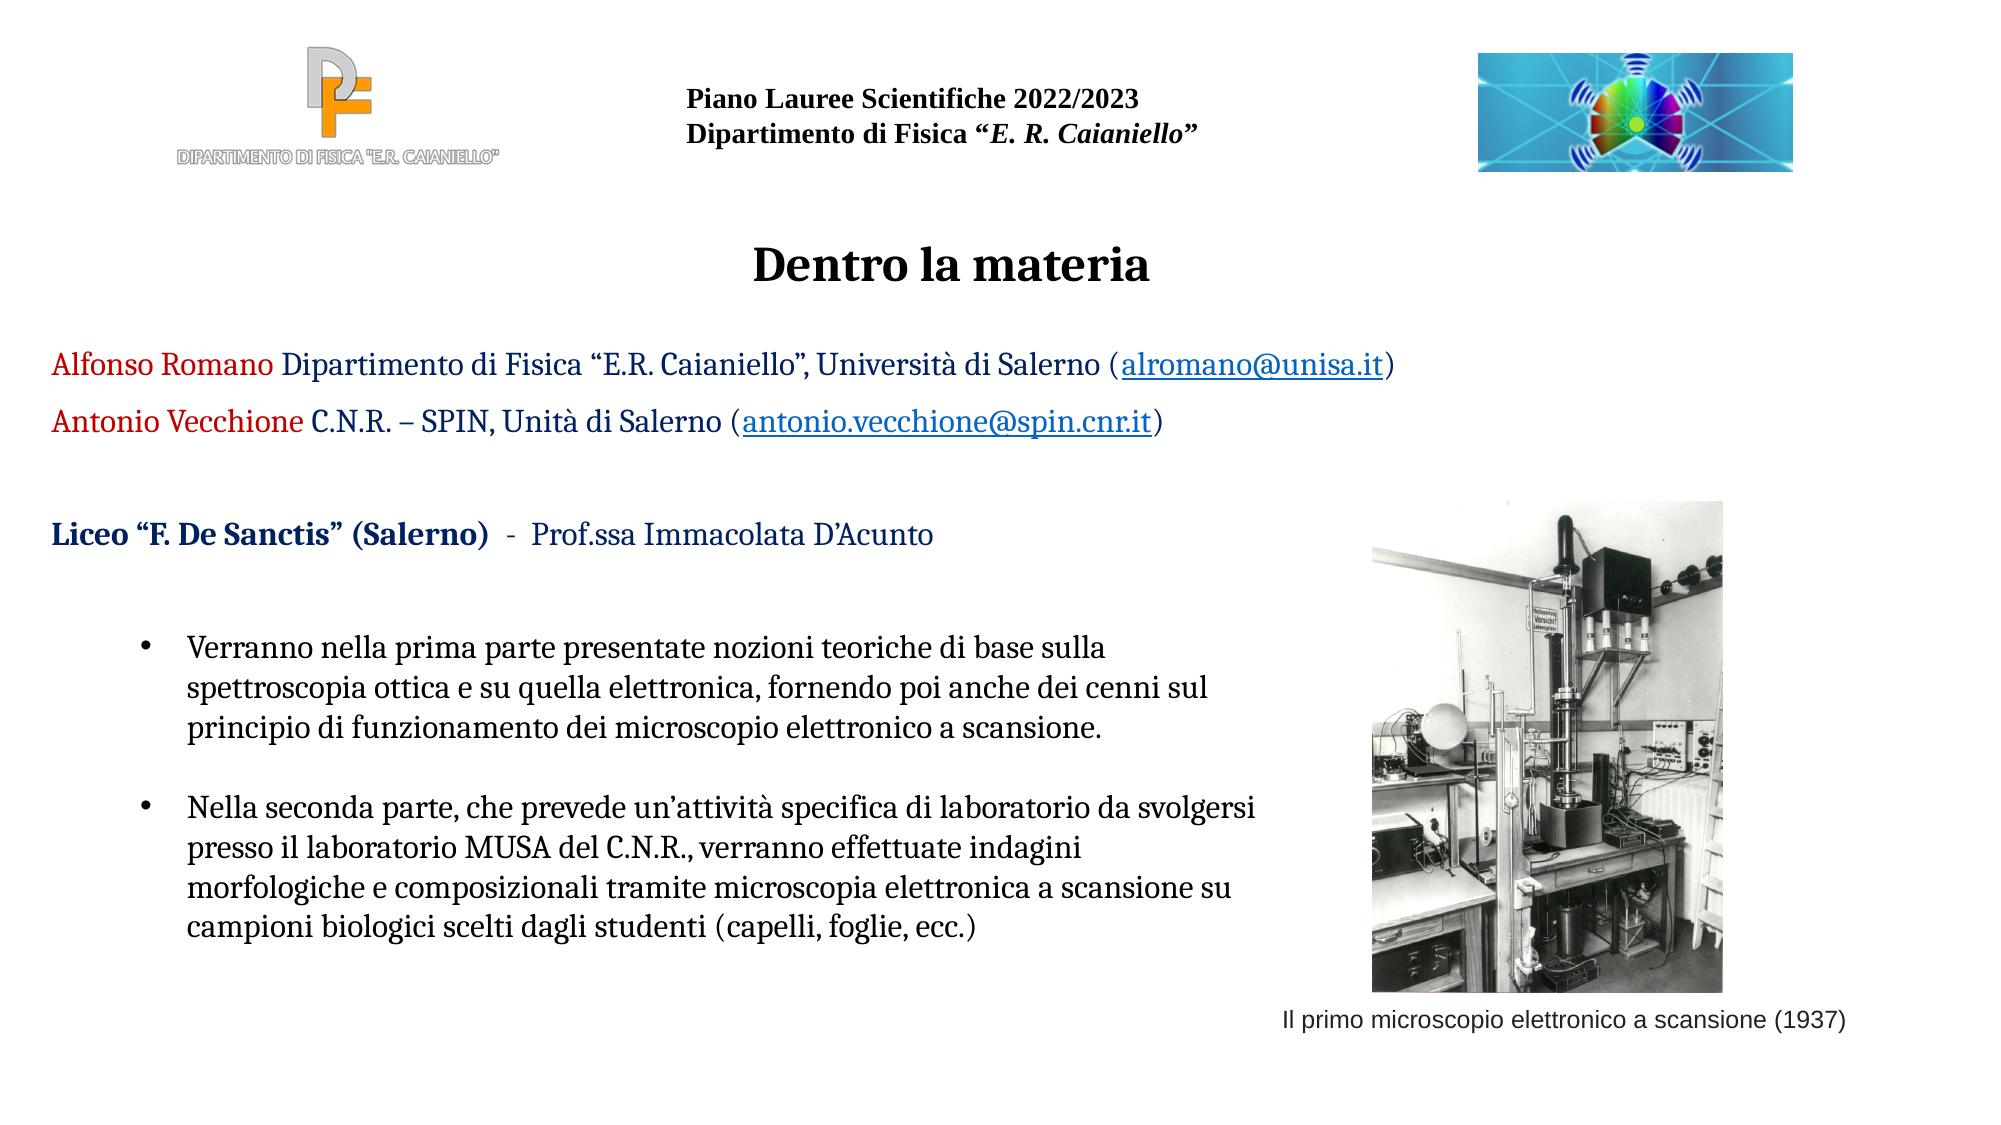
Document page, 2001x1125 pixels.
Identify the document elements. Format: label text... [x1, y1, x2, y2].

text_box Il primo microscopio elettronico a scansione (1937) [1267, 995, 1866, 1041]
subtitle Alfonso Romano Dipartimento di Fisica “E.R. Caianiello”, Università di Salerno (alromano@unisa.it) Antonio Vecchione C.N.R. – SPIN, Unità di Salerno (antonio.vecchione@spin.cnr.it) Liceo “F. De Sanctis” (Salerno) - Prof.ssa Immacolata D’Acunto [36, 339, 1636, 563]
picture [1478, 53, 1793, 172]
picture [0, 30, 691, 167]
picture [1371, 501, 1723, 993]
text_box Verranno nella prima parte presentate nozioni teoriche di base sulla spettroscopia ottica e su quella elettronica, fornendo poi anche dei cenni sul principio di funzionamento dei microscopio elettronico a scansione. Nella seconda parte, che prevede un’attività specifica di laboratorio da svolgersi presso il laboratorio MUSA del C.N.R., verranno effettuate indagini morfologiche e composizionali tramite microscopia elettronica a scansione su campioni biologici scelti dagli studenti (capelli, foglie, ecc.) [125, 617, 1284, 952]
title Dentro la materia [100, 225, 1803, 300]
text_box Piano Lauree Scientifiche 2022/2023 Dipartimento di Fisica “E. R. Caianiello” [691, 71, 1233, 157]
